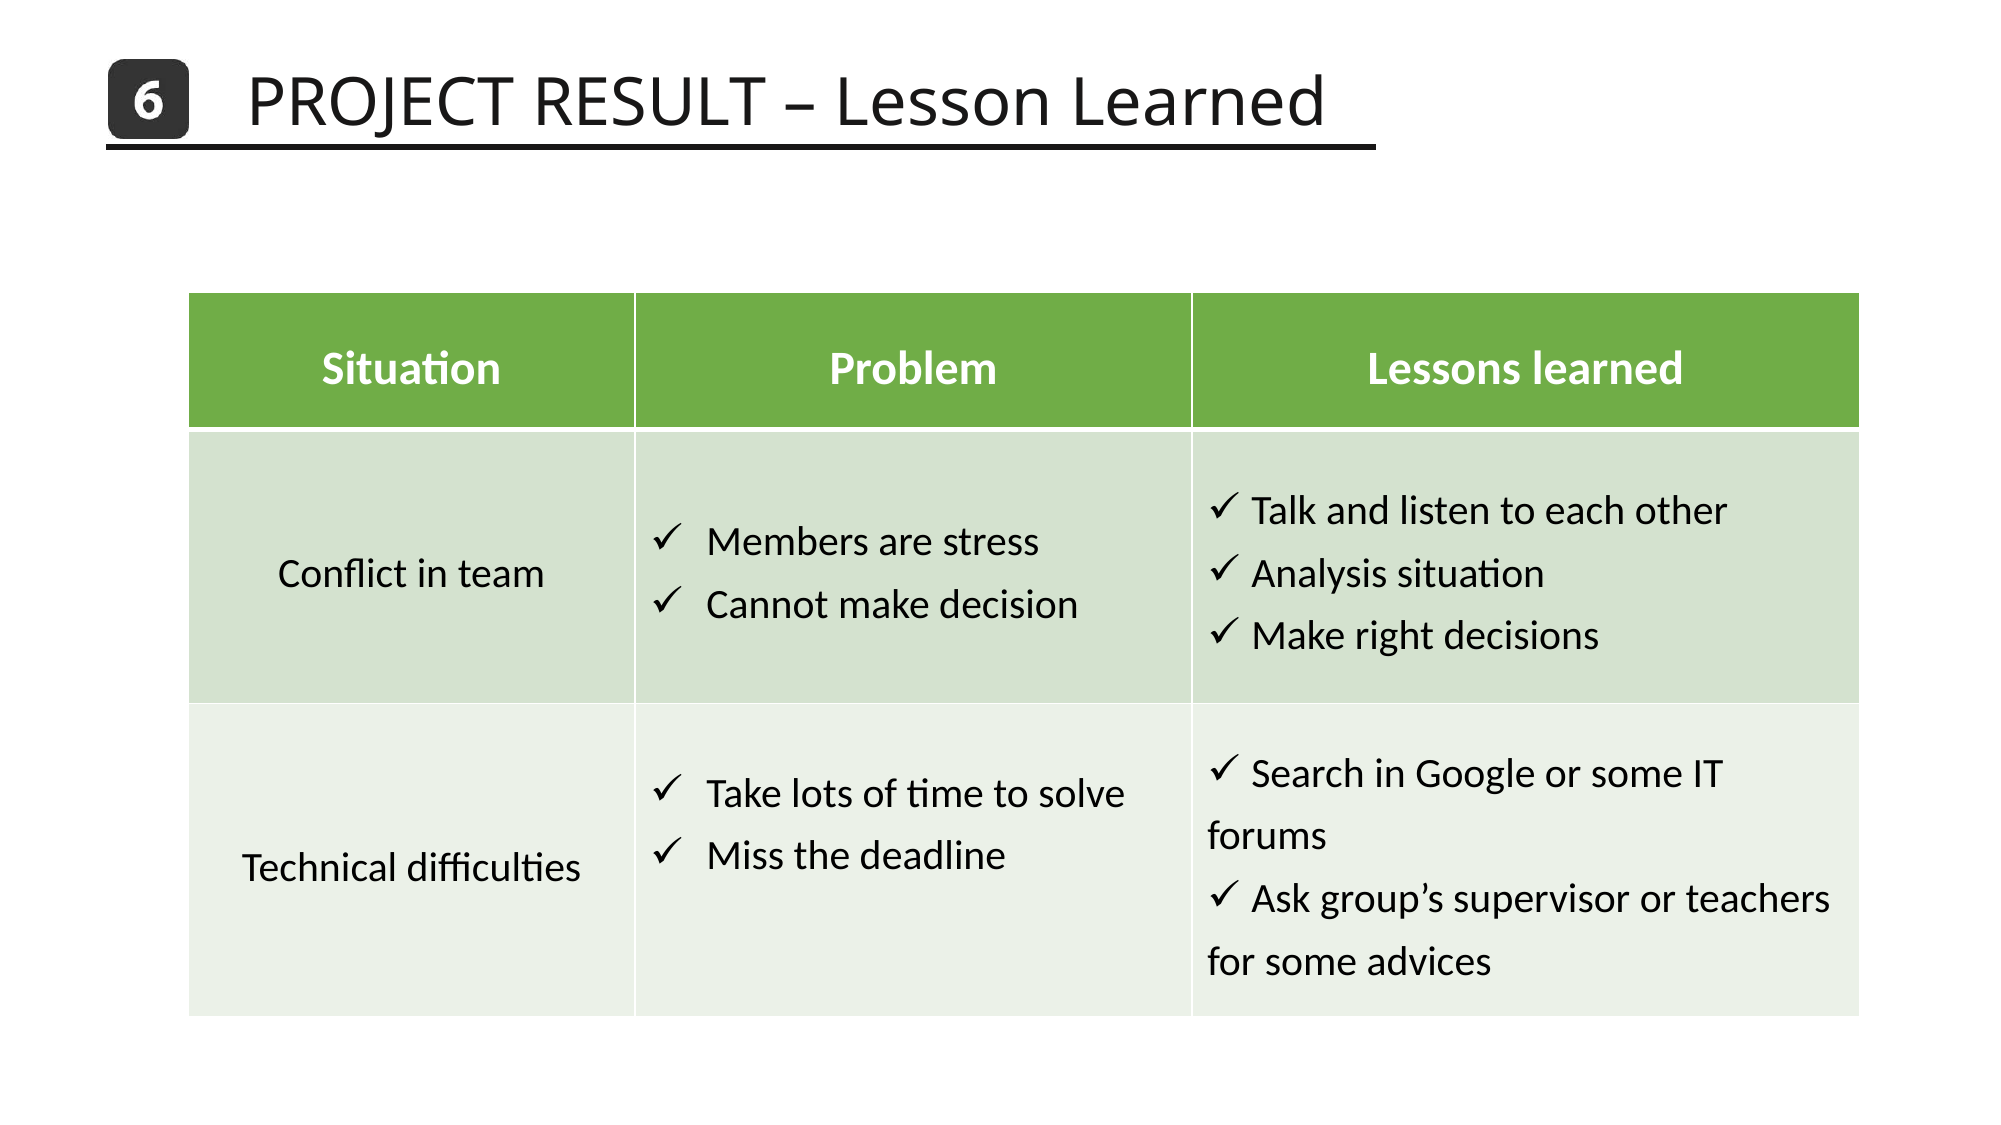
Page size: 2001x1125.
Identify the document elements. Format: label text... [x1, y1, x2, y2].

table_cell Search in Google or some IT forums Ask group’s supervisor or teachers for some advices [1193, 704, 1859, 1016]
table_header Situation [189, 293, 634, 427]
table_cell Members are stress Cannot make decision [636, 432, 1191, 703]
table_header Problem [636, 293, 1191, 427]
text_box PROJECT RESULT – Lesson Learned [231, 51, 1344, 144]
picture [108, 59, 189, 139]
table_cell Take lots of time to solve Miss the deadline [636, 704, 1191, 1016]
table_cell Conflict in team [189, 432, 634, 703]
table_cell Talk and listen to each other Analysis situation Make right decisions [1193, 432, 1859, 703]
table_cell Technical difficulties [189, 704, 634, 1016]
table_header Lessons learned [1193, 293, 1859, 427]
